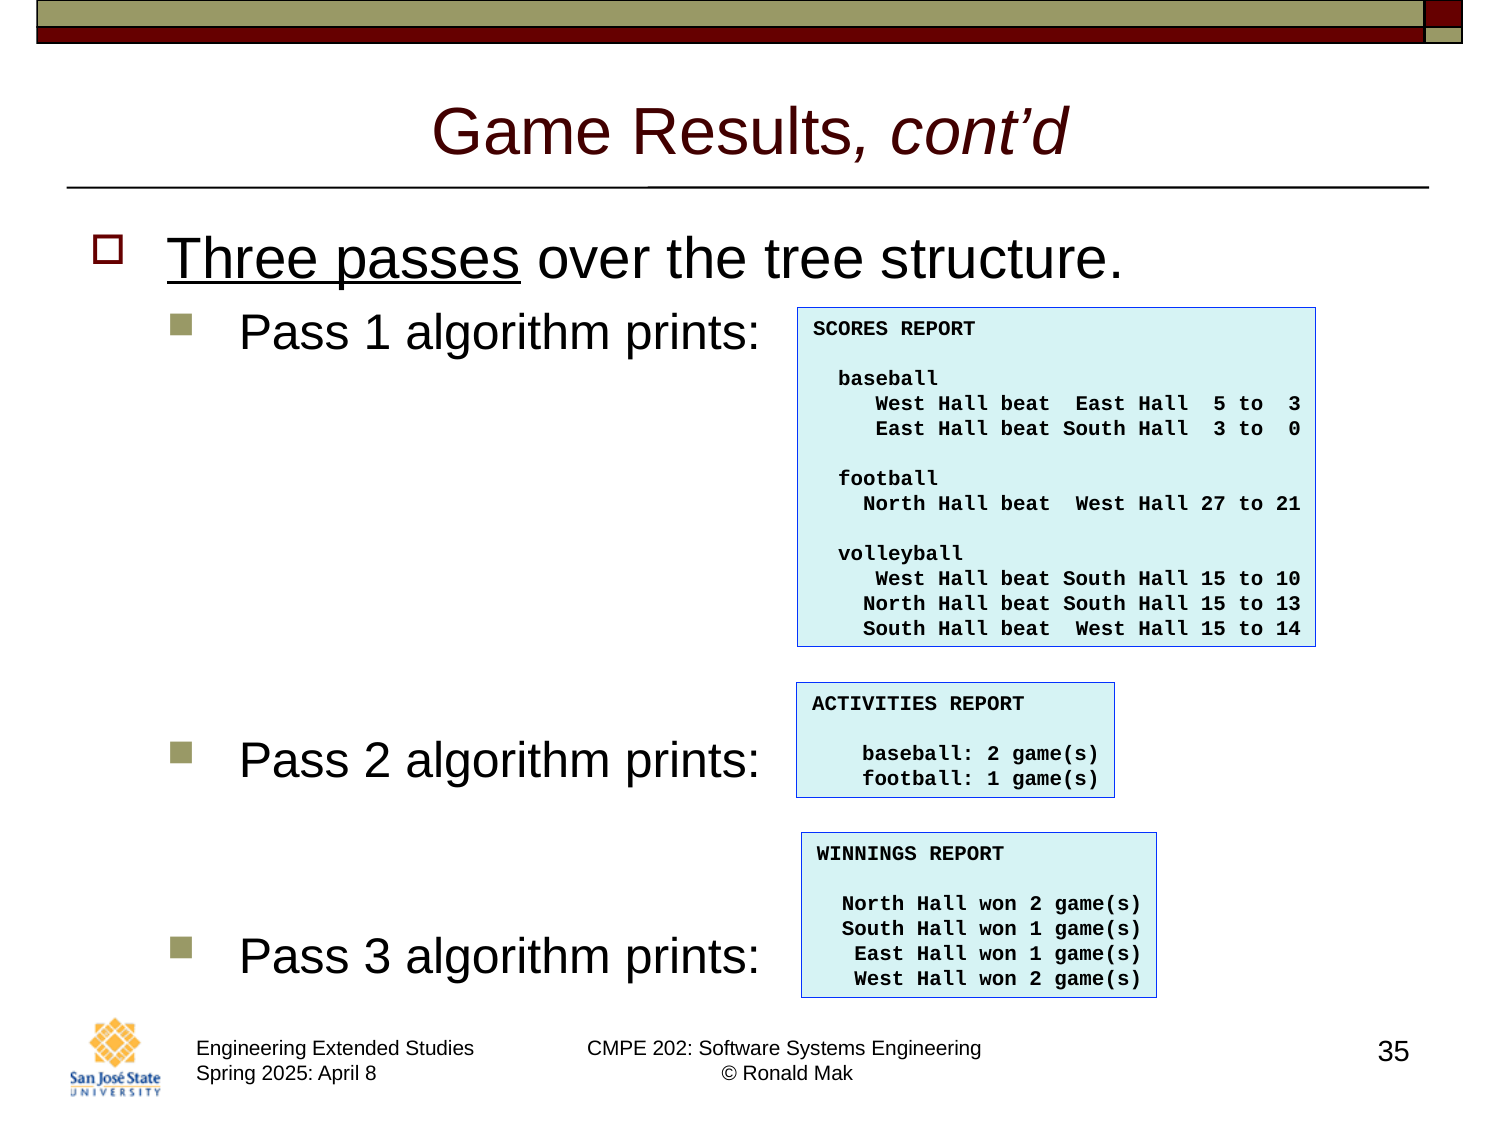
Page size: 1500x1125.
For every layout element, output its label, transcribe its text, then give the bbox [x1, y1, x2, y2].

text_box SCORES REPORT baseball West Hall beat East Hall 5 to 3 East Hall beat South Hall 3 to 0 football North Hall beat West Hall 27 to 21 volleyball West Hall beat South Hall 15 to 10 North Hall beat South Hall 15 to 13 South Hall beat West Hall 15 to 14 [797, 307, 1316, 647]
picture [60, 1012, 166, 1112]
list Three passes over the tree structure. Pass 1 algorithm prints: Pass 2 algorithm prints: Pass 3 algorithm prints: [75, 212, 1164, 893]
text_box WINNINGS REPORT North Hall won 2 game(s) South Hall won 1 game(s) East Hall won 1 game(s) West Hall won 2 game(s) [801, 832, 1157, 998]
title Game Results, cont’d [75, 67, 1425, 175]
text_box ACTIVITIES REPORT baseball: 2 game(s) football: 1 game(s) [796, 682, 1115, 798]
slide_number 35 [1305, 1025, 1425, 1100]
